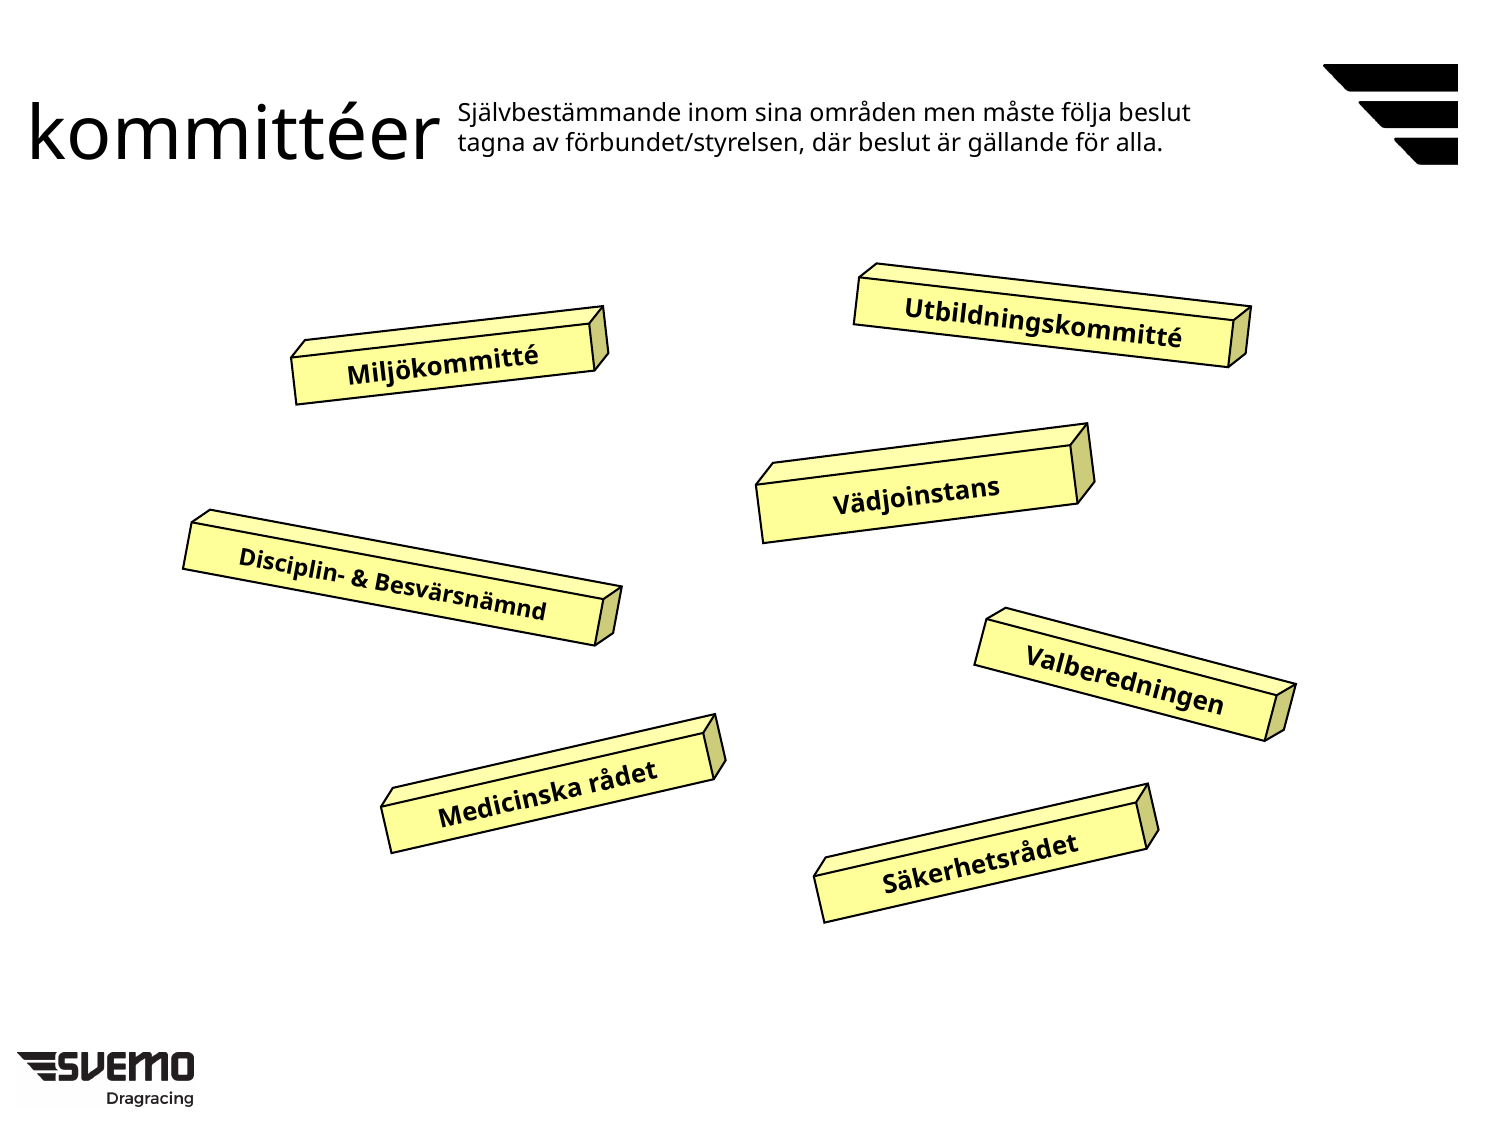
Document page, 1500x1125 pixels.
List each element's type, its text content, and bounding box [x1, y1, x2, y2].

text_box Valberedningen [974, 607, 1296, 741]
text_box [192, 509, 620, 599]
picture [1323, 63, 1458, 165]
picture [17, 1052, 194, 1107]
text_box Målet för en bra tävling är… [813, 783, 1147, 876]
text_box [988, 608, 1295, 695]
text_box Miljökommitté [291, 306, 609, 405]
list Tävlande ska erhålla tidkort för varje körning som genomförs. På tidkortet ska följande tydligt framgå: Startnummer Tid Sluthastighet Ev. felaktig start 60 fot Reaktionstid Andra deltider [859, 263, 1249, 320]
text_box Säkerhetsrådet [813, 783, 1159, 923]
text_box Självbestämmande inom sina områden men måste följa beslut tagna av förbundet/styrelsen, där beslut är gällande för alla. [442, 89, 1223, 165]
text_box [756, 423, 1086, 484]
title Tidkort [291, 306, 602, 357]
text_box kommittéer [26, 84, 442, 175]
text_box Disciplin- & Besvärsnämnd [182, 509, 622, 646]
text_box Utbildningskommitté [853, 263, 1252, 368]
text_box Tillgodose en hög säkerhet för förare, funktionärer och publik. Tillgodose en sportslig rättvisa för förarna. Att ge publiken en god underhållning. [382, 714, 714, 806]
text_box Medicinska rådet [380, 714, 726, 854]
text_box Vädjoinstans [755, 423, 1095, 544]
